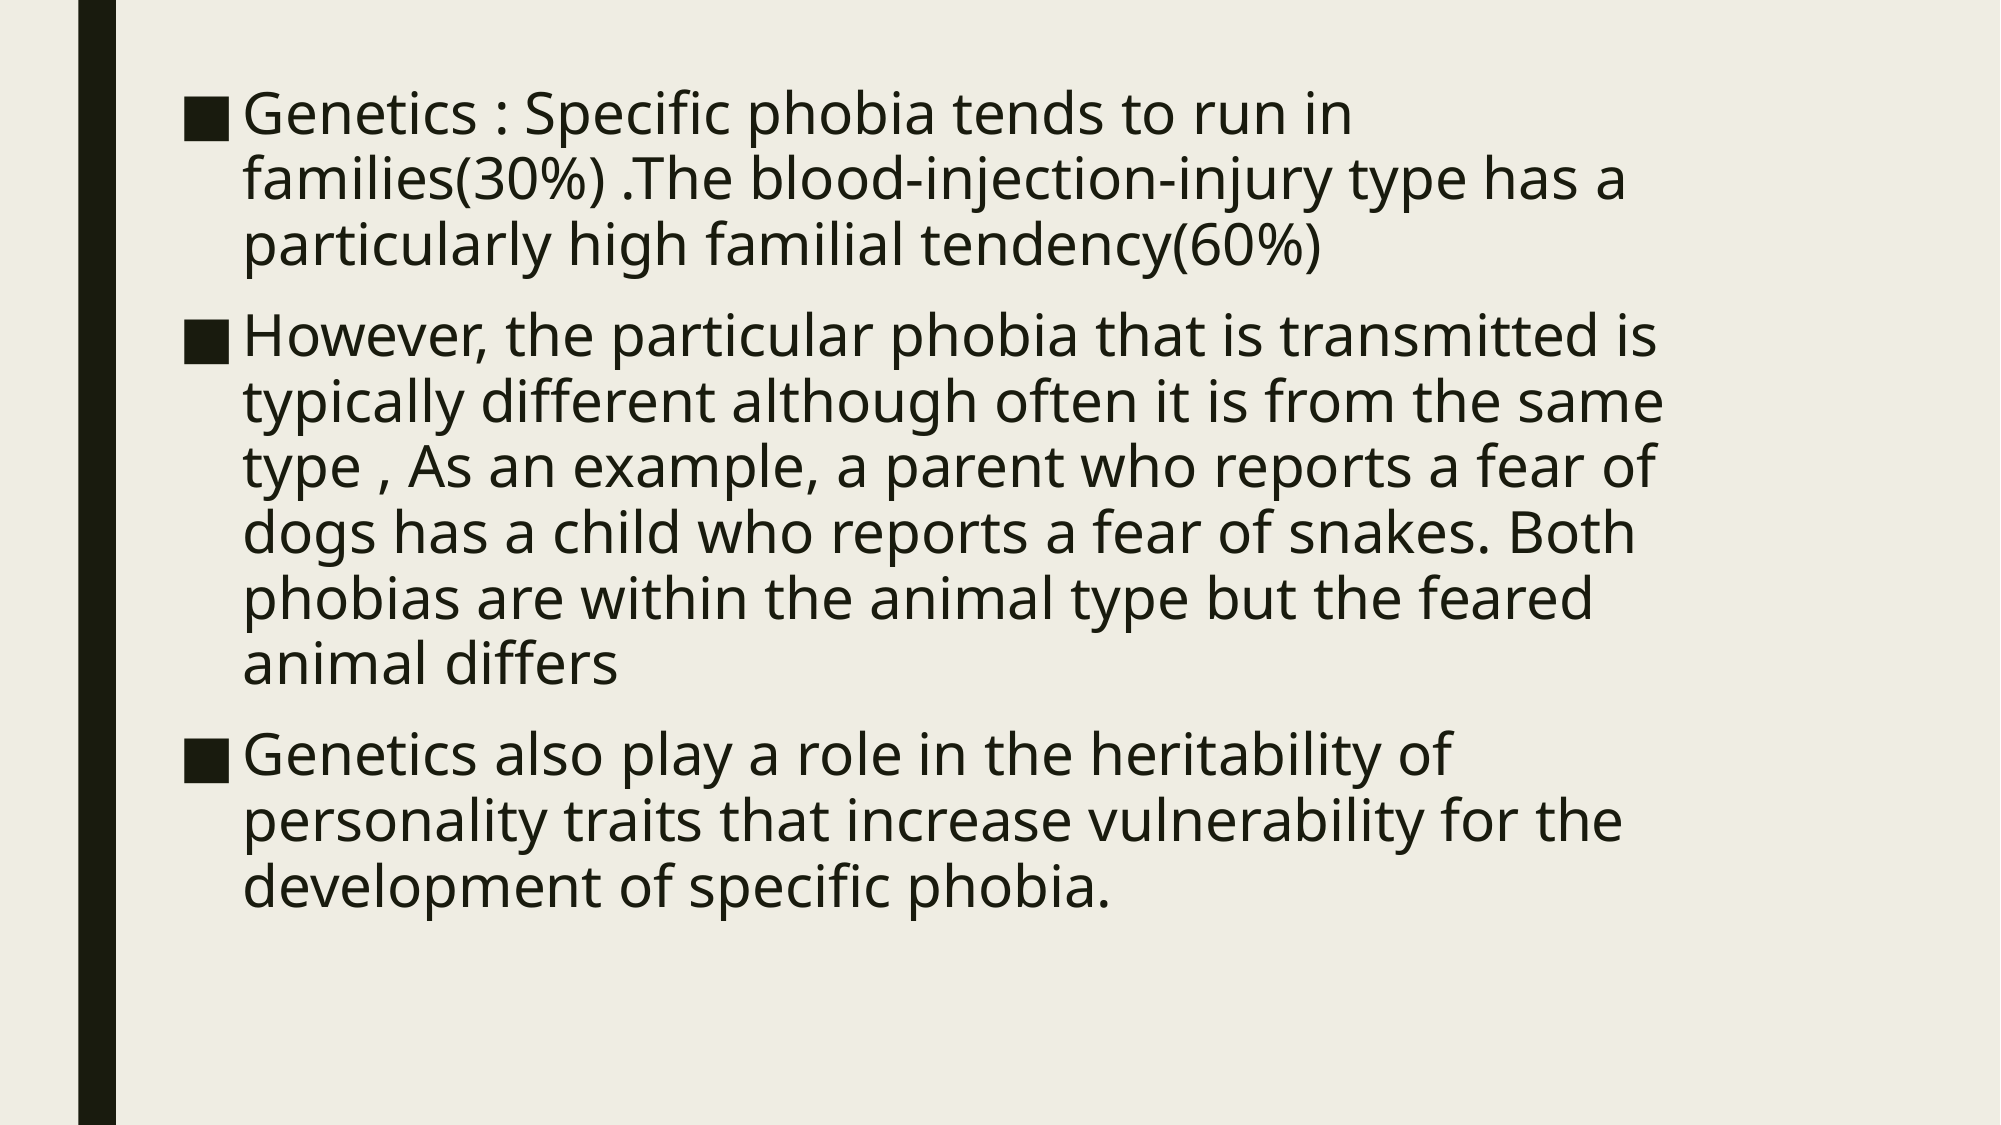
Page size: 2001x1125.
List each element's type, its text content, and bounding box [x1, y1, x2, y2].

list Genetics : Specific phobia tends to run in families(30%) .The blood-injection-injury type has a particularly high familial tendency(60%) However, the particular phobia that is transmitted is typically different although often it is from the same type , As an example, a parent who reports a fear of dogs has a child who reports a fear of snakes. Both phobias are within the animal type but the feared animal differs Genetics also play a role in the heritability of personality traits that increase vulnerability for the development of specific phobia. [164, 74, 1740, 662]
